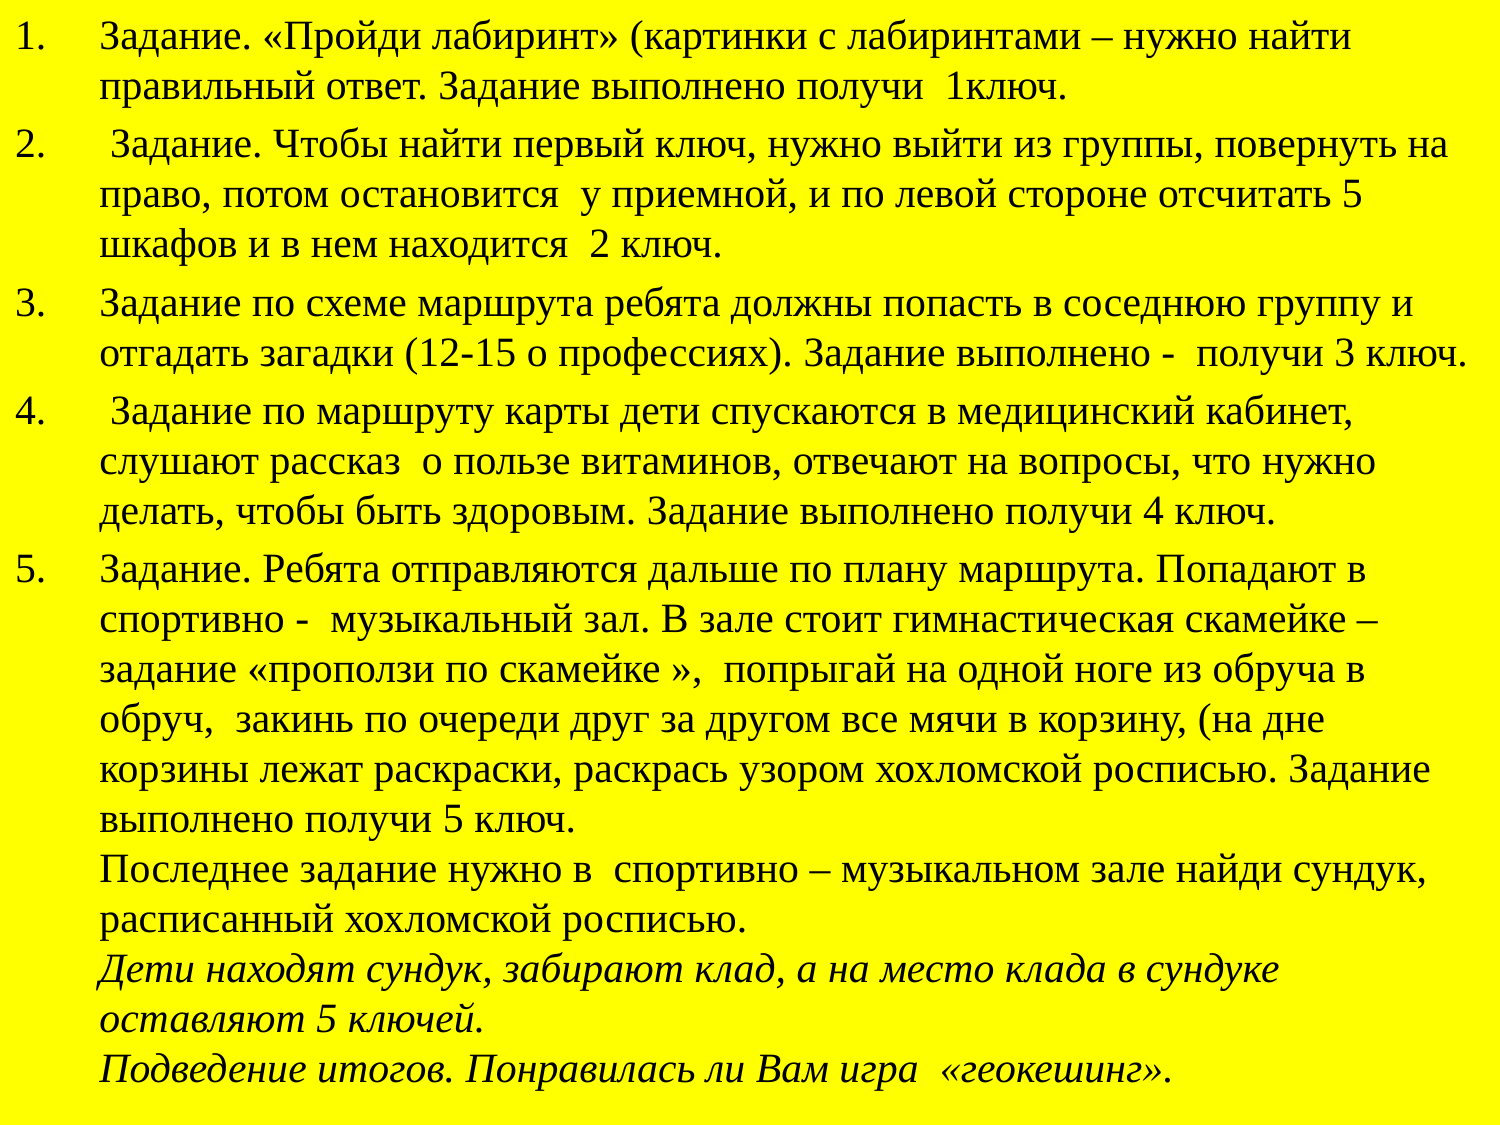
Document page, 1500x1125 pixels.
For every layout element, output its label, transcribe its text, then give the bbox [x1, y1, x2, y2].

list Задание. «Пройди лабиринт» (картинки с лабиринтами – нужно найти правильный ответ. Задание выполнено получи 1ключ. Задание. Чтобы найти первый ключ, нужно выйти из группы, повернуть на право, потом остановится у приемной, и по левой стороне отсчитать 5 шкафов и в нем находится 2 ключ. Задание по схеме маршрута ребята должны попасть в соседнюю группу и отгадать загадки (12-15 о профессиях). Задание выполнено - получи 3 ключ. Задание по маршруту карты дети спускаются в медицинский кабинет, слушают рассказ о пользе витаминов, отвечают на вопросы, что нужно делать, чтобы быть здоровым. Задание выполнено получи 4 ключ. Задание. Ребята отправляются дальше по плану маршрута. Попадают в спортивно - музыкальный зал. В зале стоит гимнастическая скамейке – задание «проползи по скамейке », попрыгай на одной ноге из обруча в обруч, закинь по очереди друг за другом все мячи в корзину, (на дне корзины лежат раскраски, раскрась узором хохломской росписью. Задание выполнено получи 5 ключ. Последнее задание нужно в спортивно – музыкальном зале найди сундук, расписанный хохломской росписью. Дети находят сундук, забирают клад, а на место клада в сундуке оставляют 5 ключей. Подведение итогов. Понравилась ли Вам игра «геокешинг». [0, 0, 1500, 1125]
